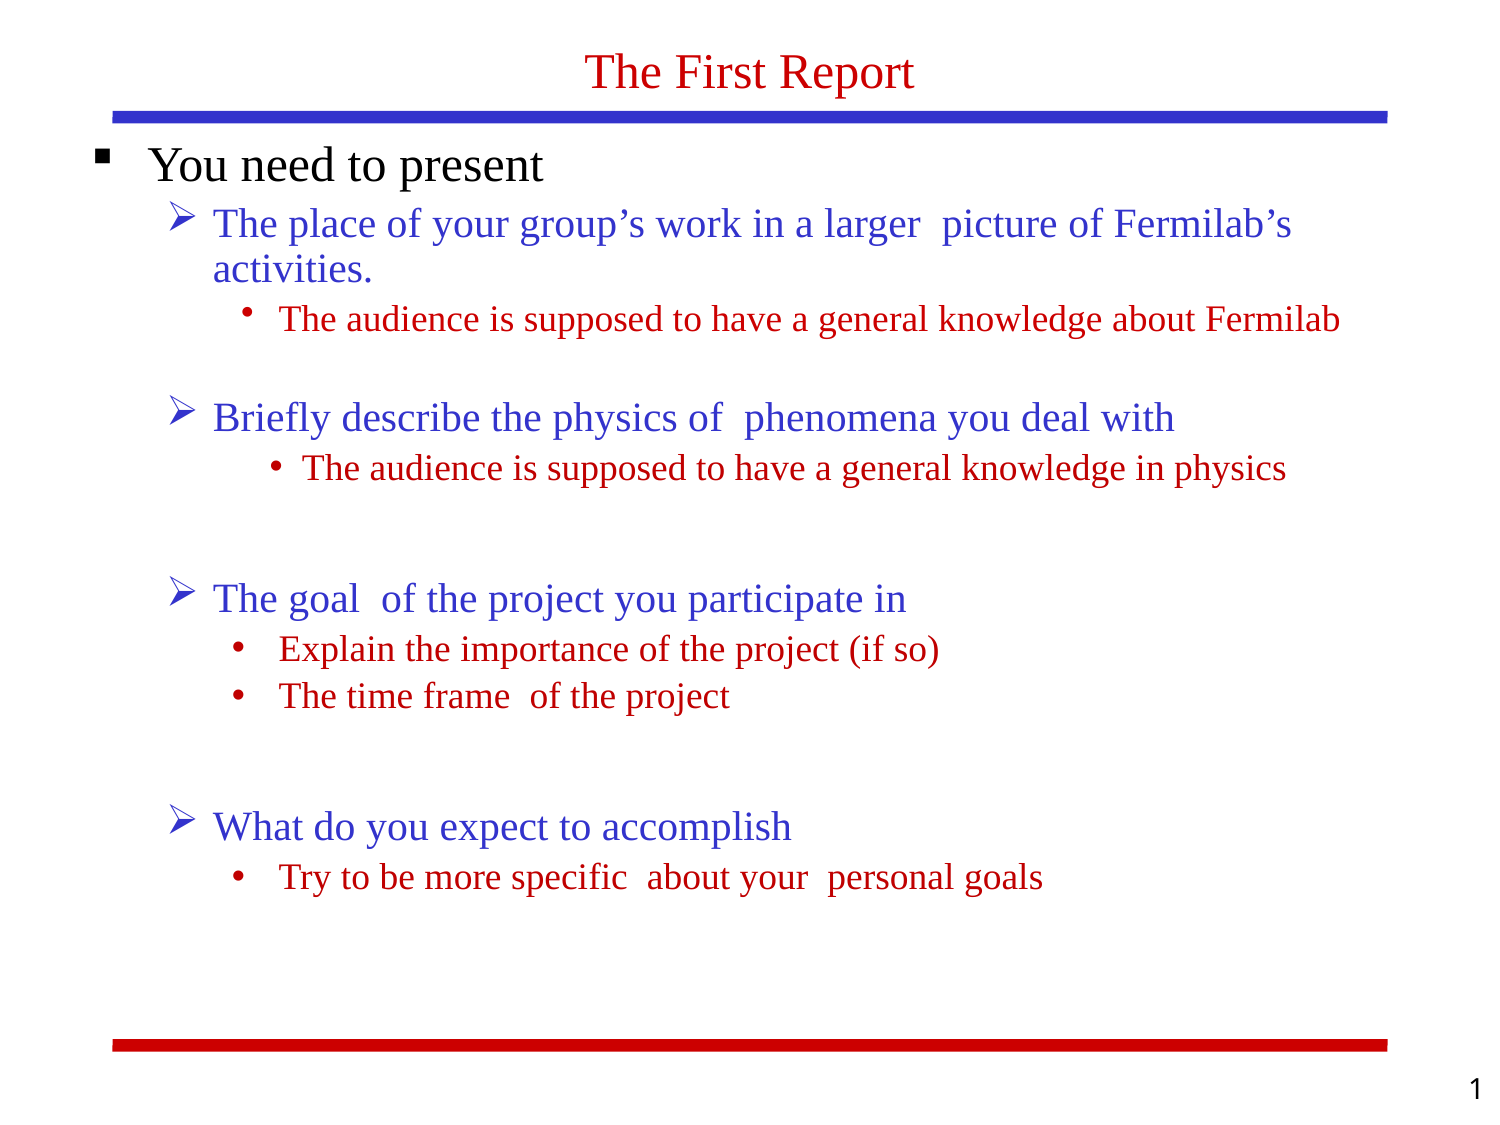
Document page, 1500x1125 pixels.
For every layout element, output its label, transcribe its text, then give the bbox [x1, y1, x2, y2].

slide_number 1 [1362, 1062, 1500, 1125]
title The First Report [112, 24, 1388, 113]
list You need to present The place of your group’s work in a larger picture of Fermilab’s activities. The audience is supposed to have a general knowledge about Fermilab Briefly describe the physics of phenomena you deal with The audience is supposed to have a general knowledge in physics The goal of the project you participate in Explain the importance of the project (if so) The time frame of the project What do you expect to accomplish Try to be more specific about your personal goals [75, 131, 1390, 1026]
